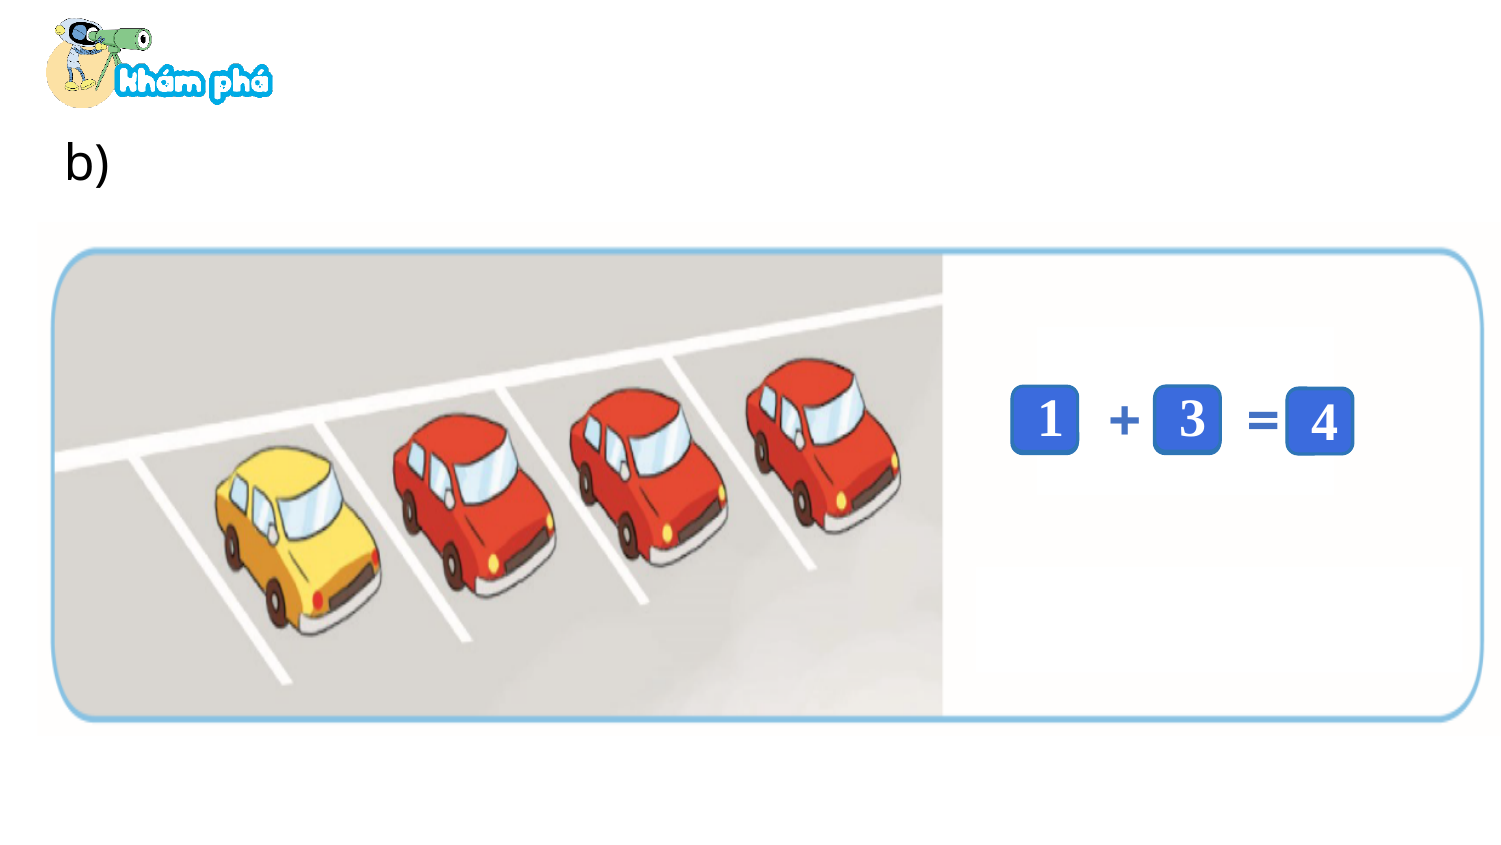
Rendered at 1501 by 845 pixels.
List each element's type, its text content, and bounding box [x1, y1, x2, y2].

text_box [1287, 388, 1353, 454]
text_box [37, 222, 1501, 736]
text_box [1012, 383, 1078, 452]
picture [37, 0, 288, 125]
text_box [1154, 383, 1221, 452]
text_box b) [52, 131, 318, 202]
